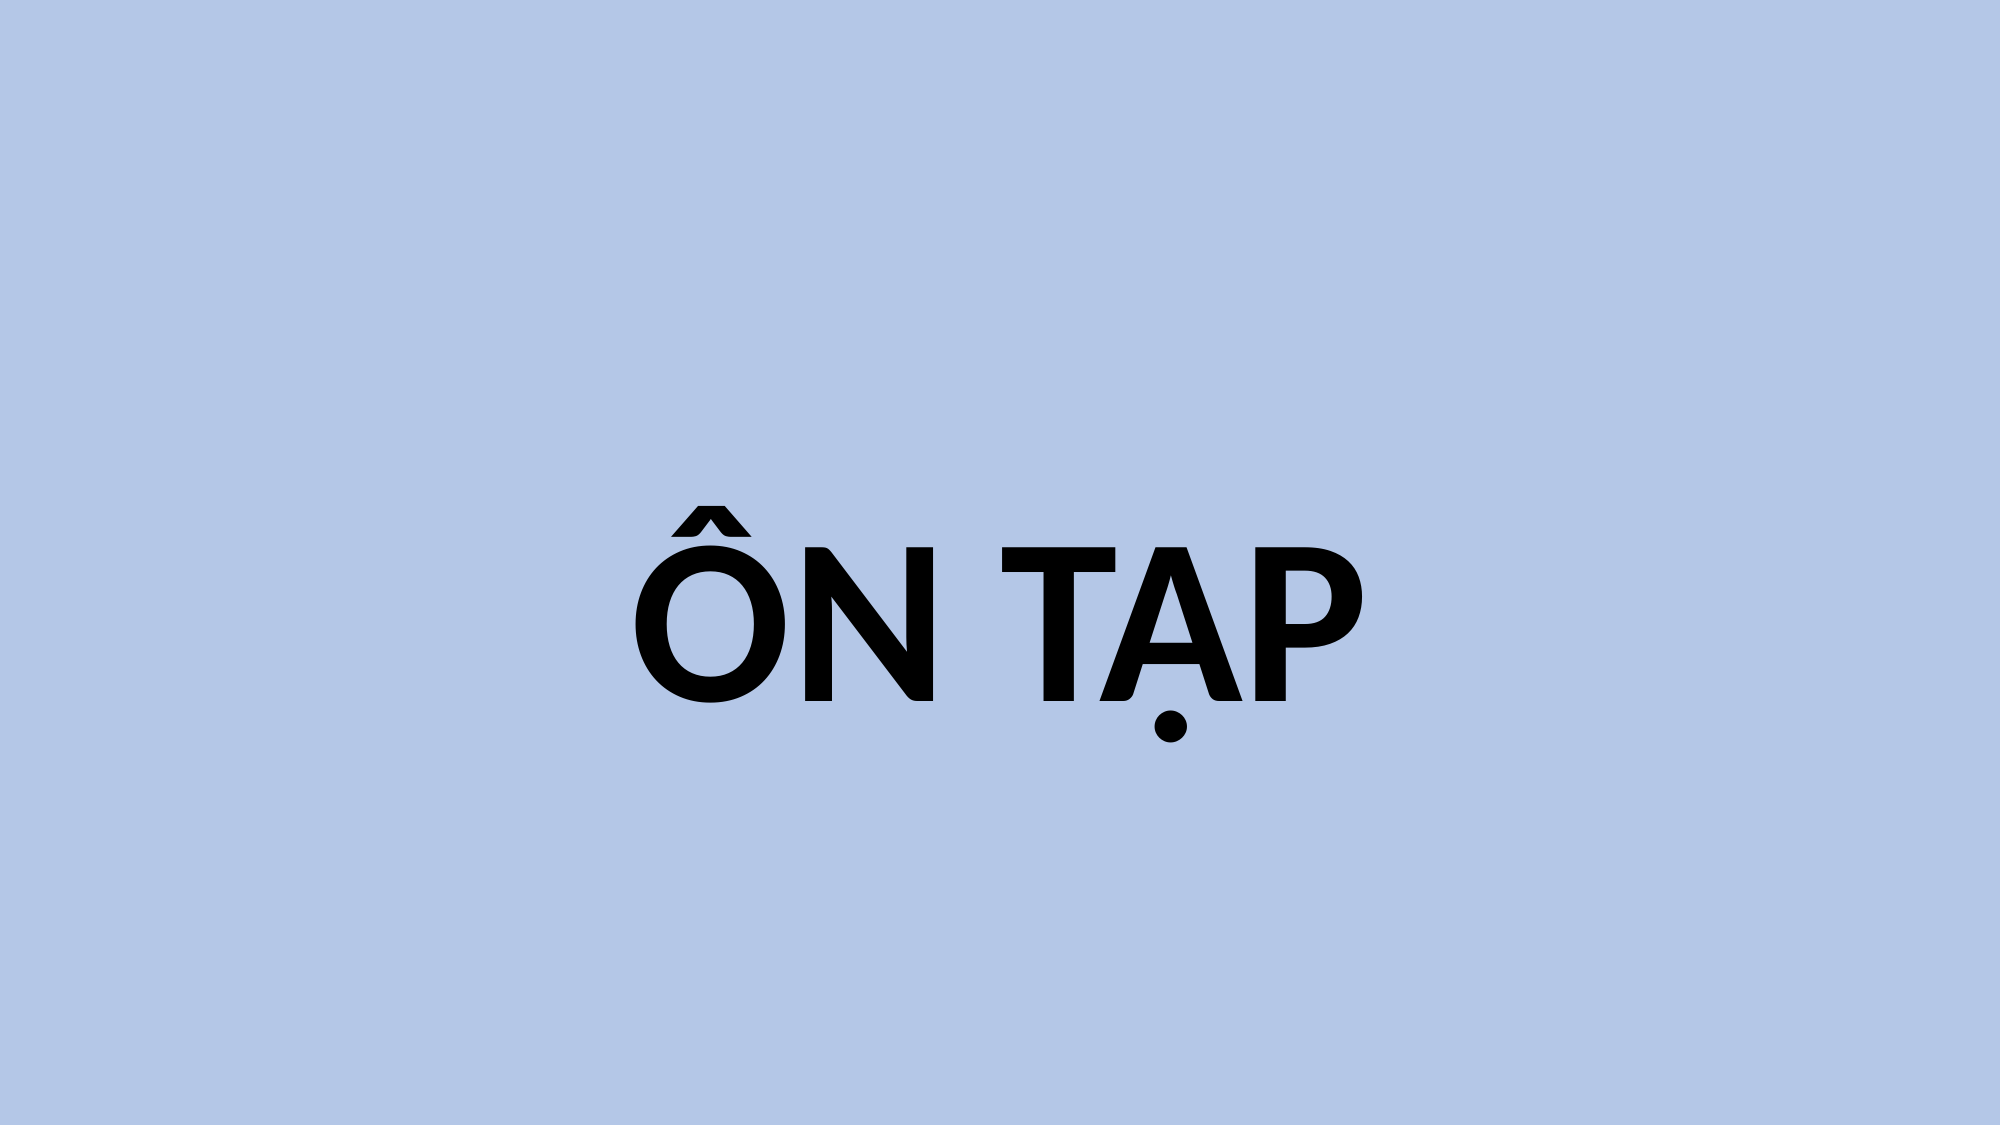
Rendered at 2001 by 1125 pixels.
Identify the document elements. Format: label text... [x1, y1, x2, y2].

subtitle ÔN TẬP [249, 489, 1750, 761]
